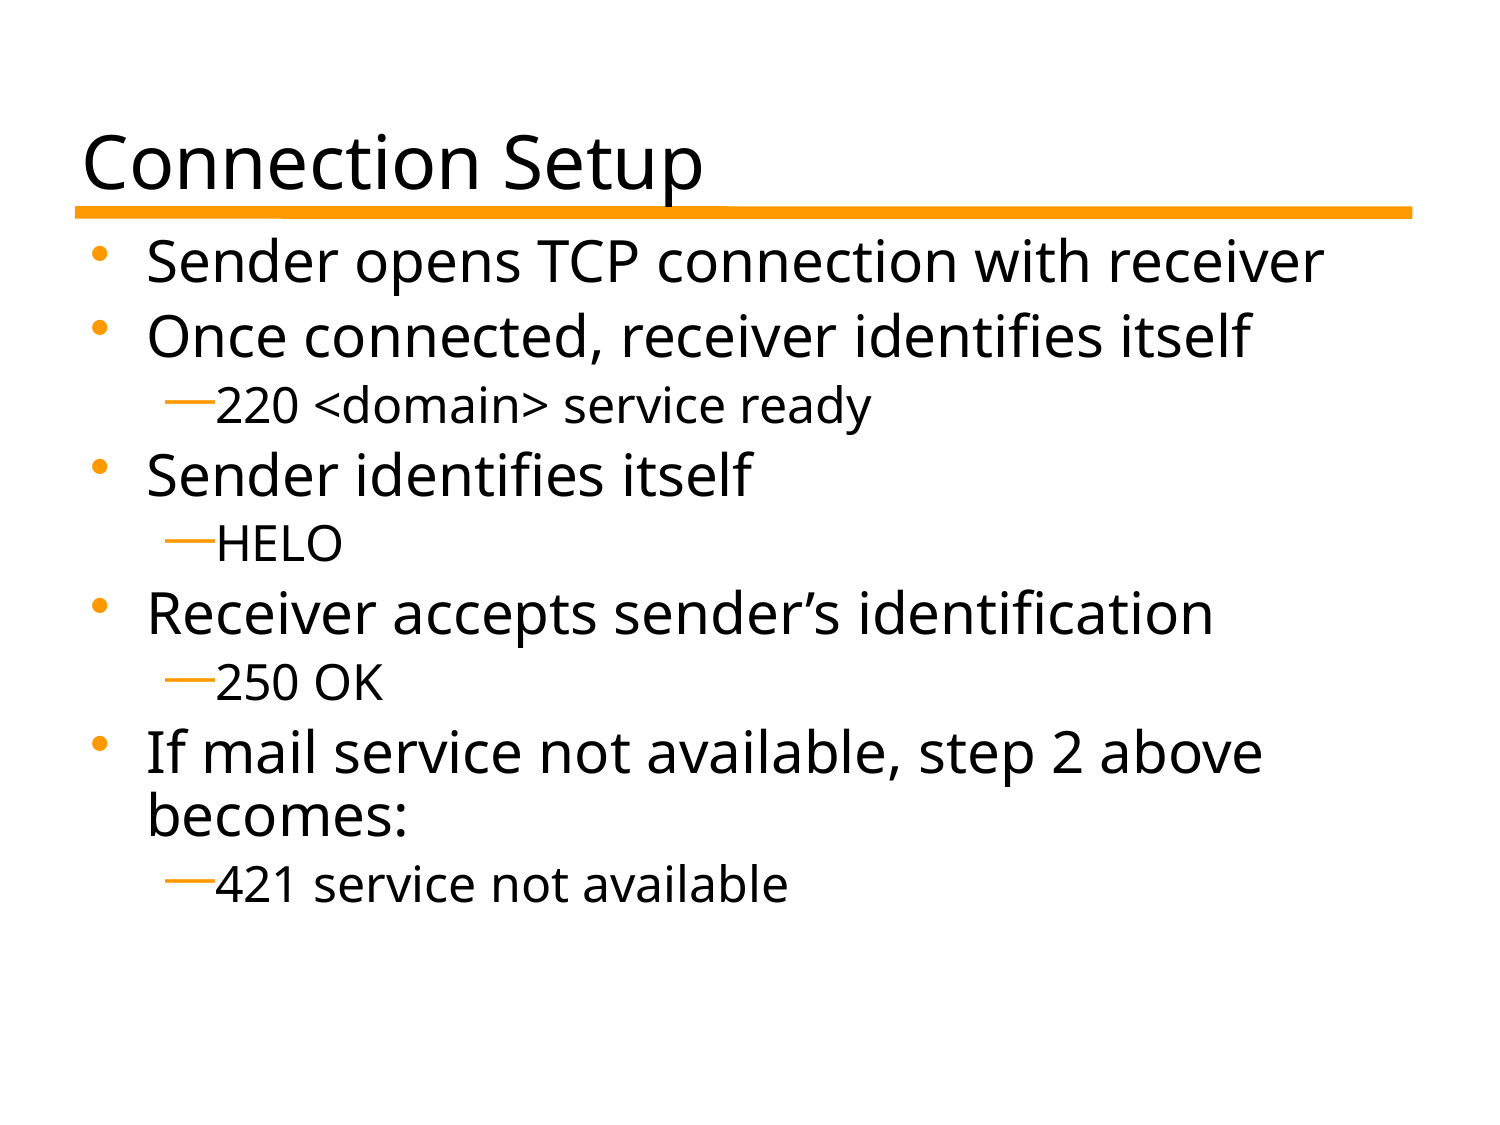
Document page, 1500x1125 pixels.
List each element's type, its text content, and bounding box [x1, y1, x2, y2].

list Sender opens TCP connection with receiver Once connected, receiver identifies itself 220 <domain> service ready Sender identifies itself HELO Receiver accepts sender’s identification 250 OK If mail service not available, step 2 above becomes: 421 service not available [75, 224, 1417, 994]
title Connection Setup [66, 24, 1413, 213]
